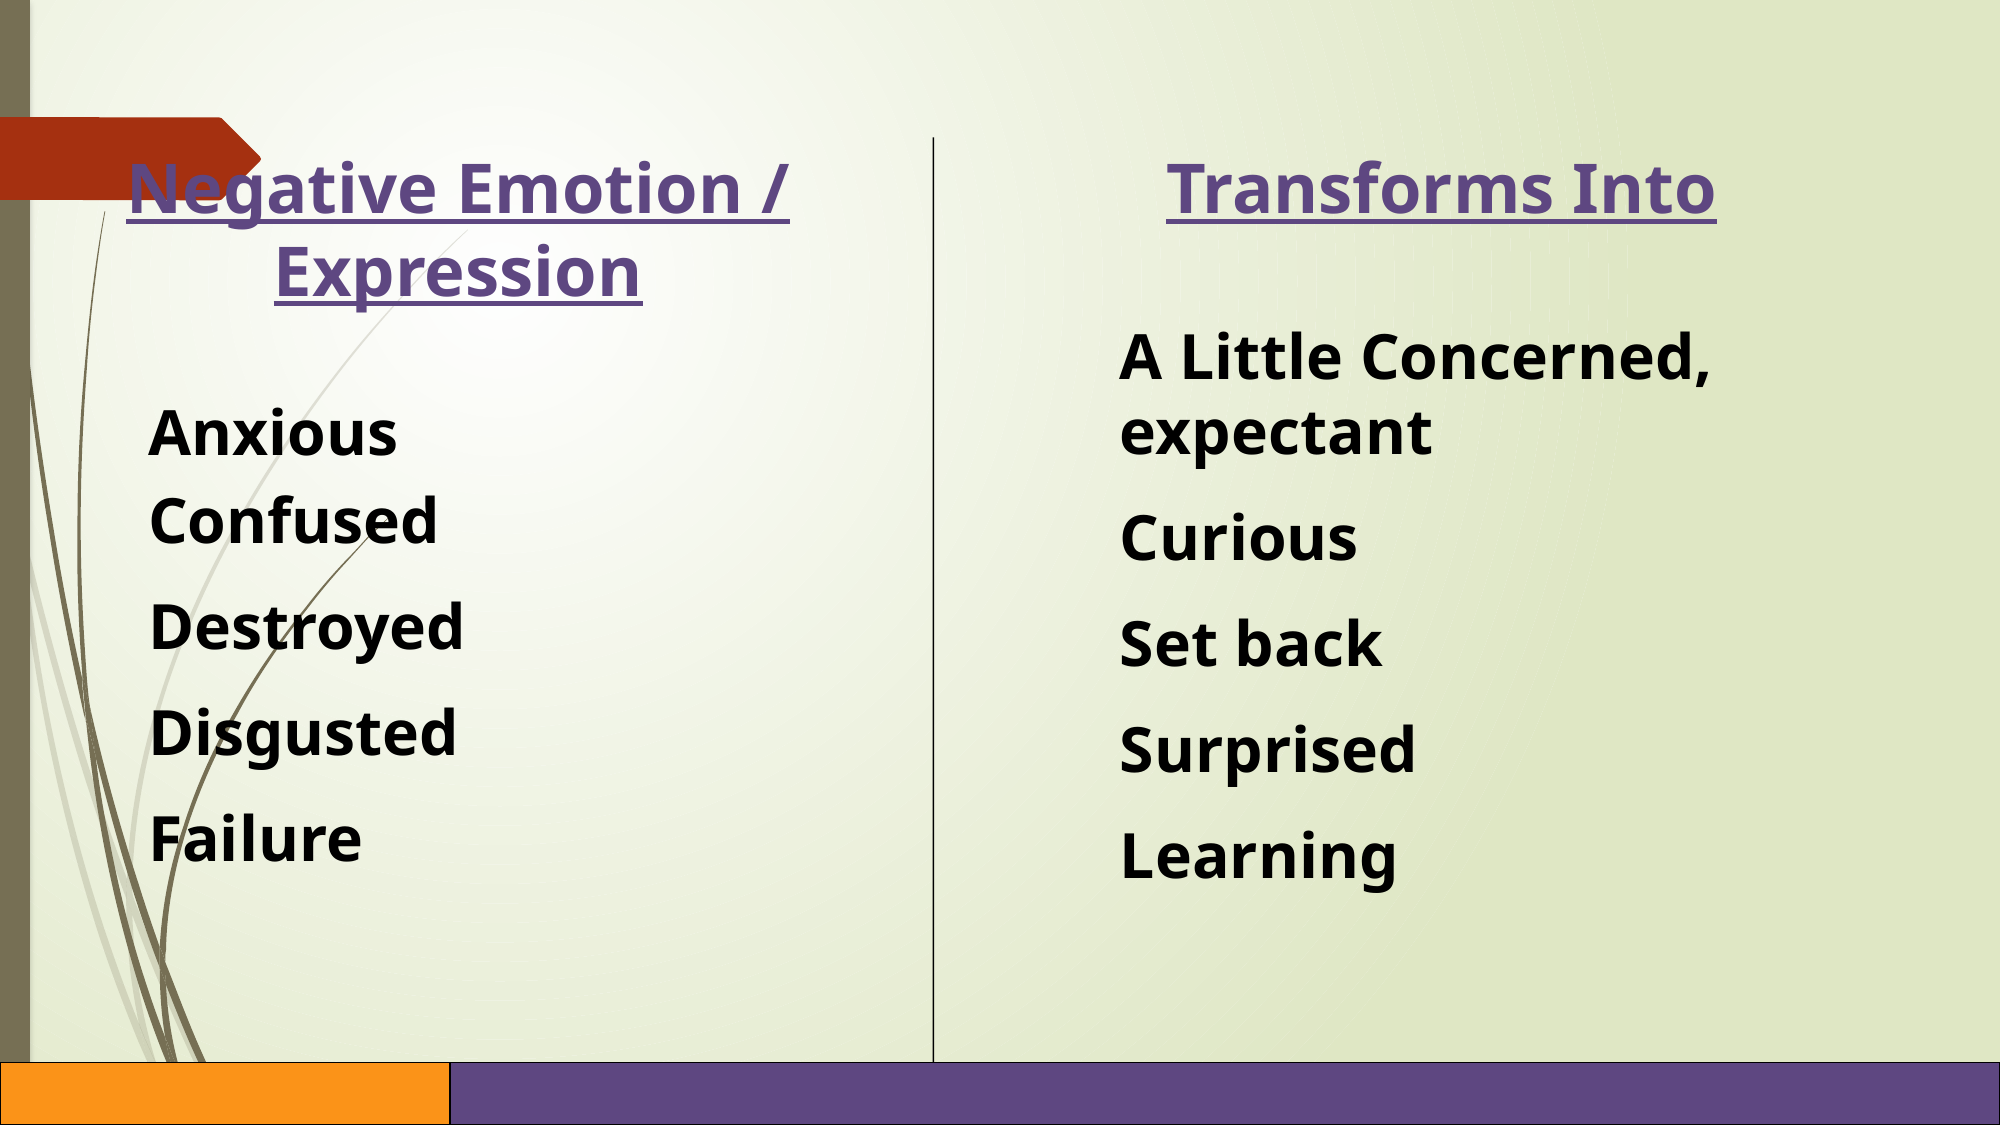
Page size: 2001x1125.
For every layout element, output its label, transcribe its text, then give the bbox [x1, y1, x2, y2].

text_box Anxious Confused Destroyed Disgusted Failure [133, 385, 700, 882]
text_box Negative Emotion / Expression [66, 137, 850, 318]
text_box A Little Concerned, expectant Curious Set back Surprised Learning [1105, 309, 1839, 899]
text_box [0, 1062, 2000, 1125]
text_box Transforms Into [1049, 137, 1834, 235]
